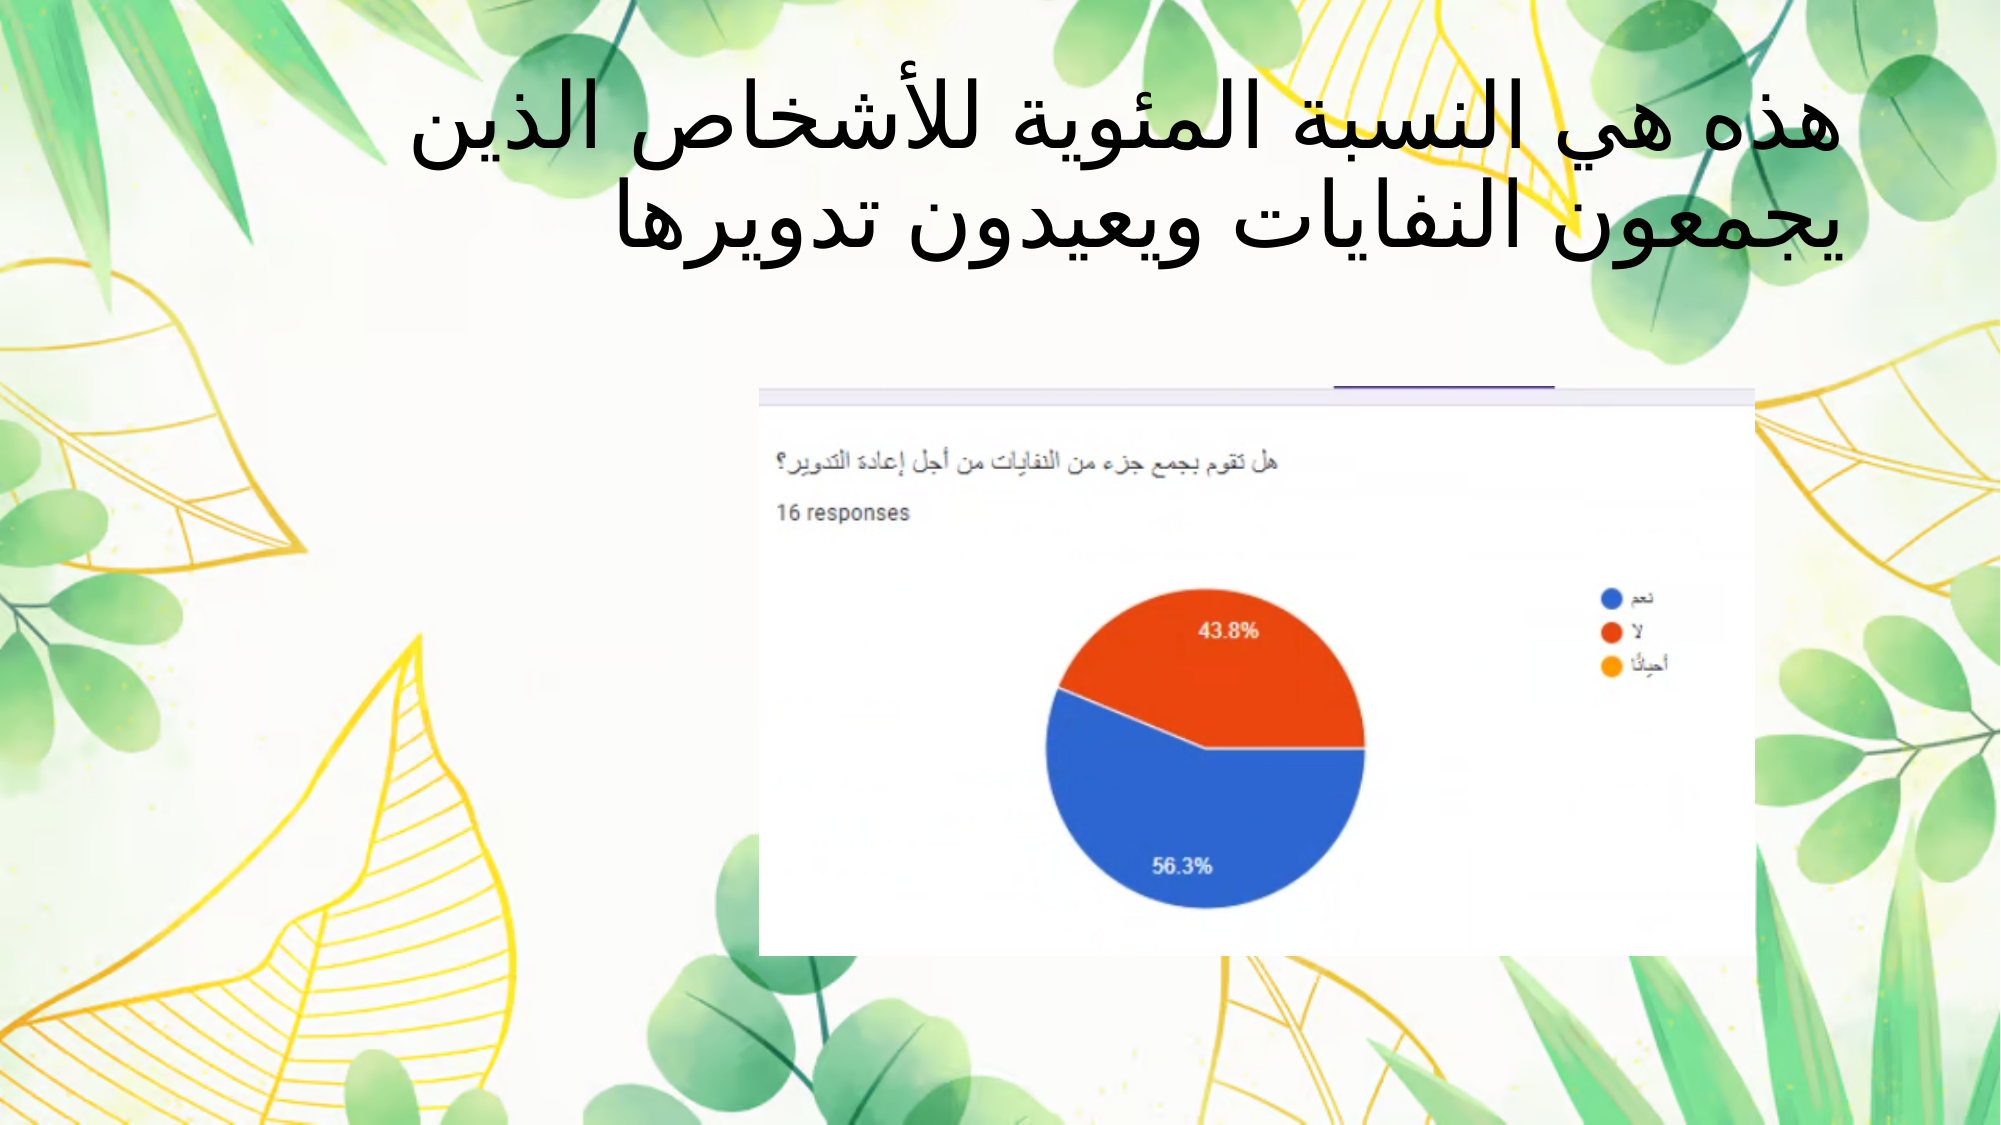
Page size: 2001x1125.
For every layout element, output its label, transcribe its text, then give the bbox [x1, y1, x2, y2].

title هذه هي النسبة المئوية للأشخاص الذين يجمعون النفايات ويعيدون تدويرها [137, 59, 1863, 278]
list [759, 386, 1755, 956]
picture [0, 0, 2001, 1125]
